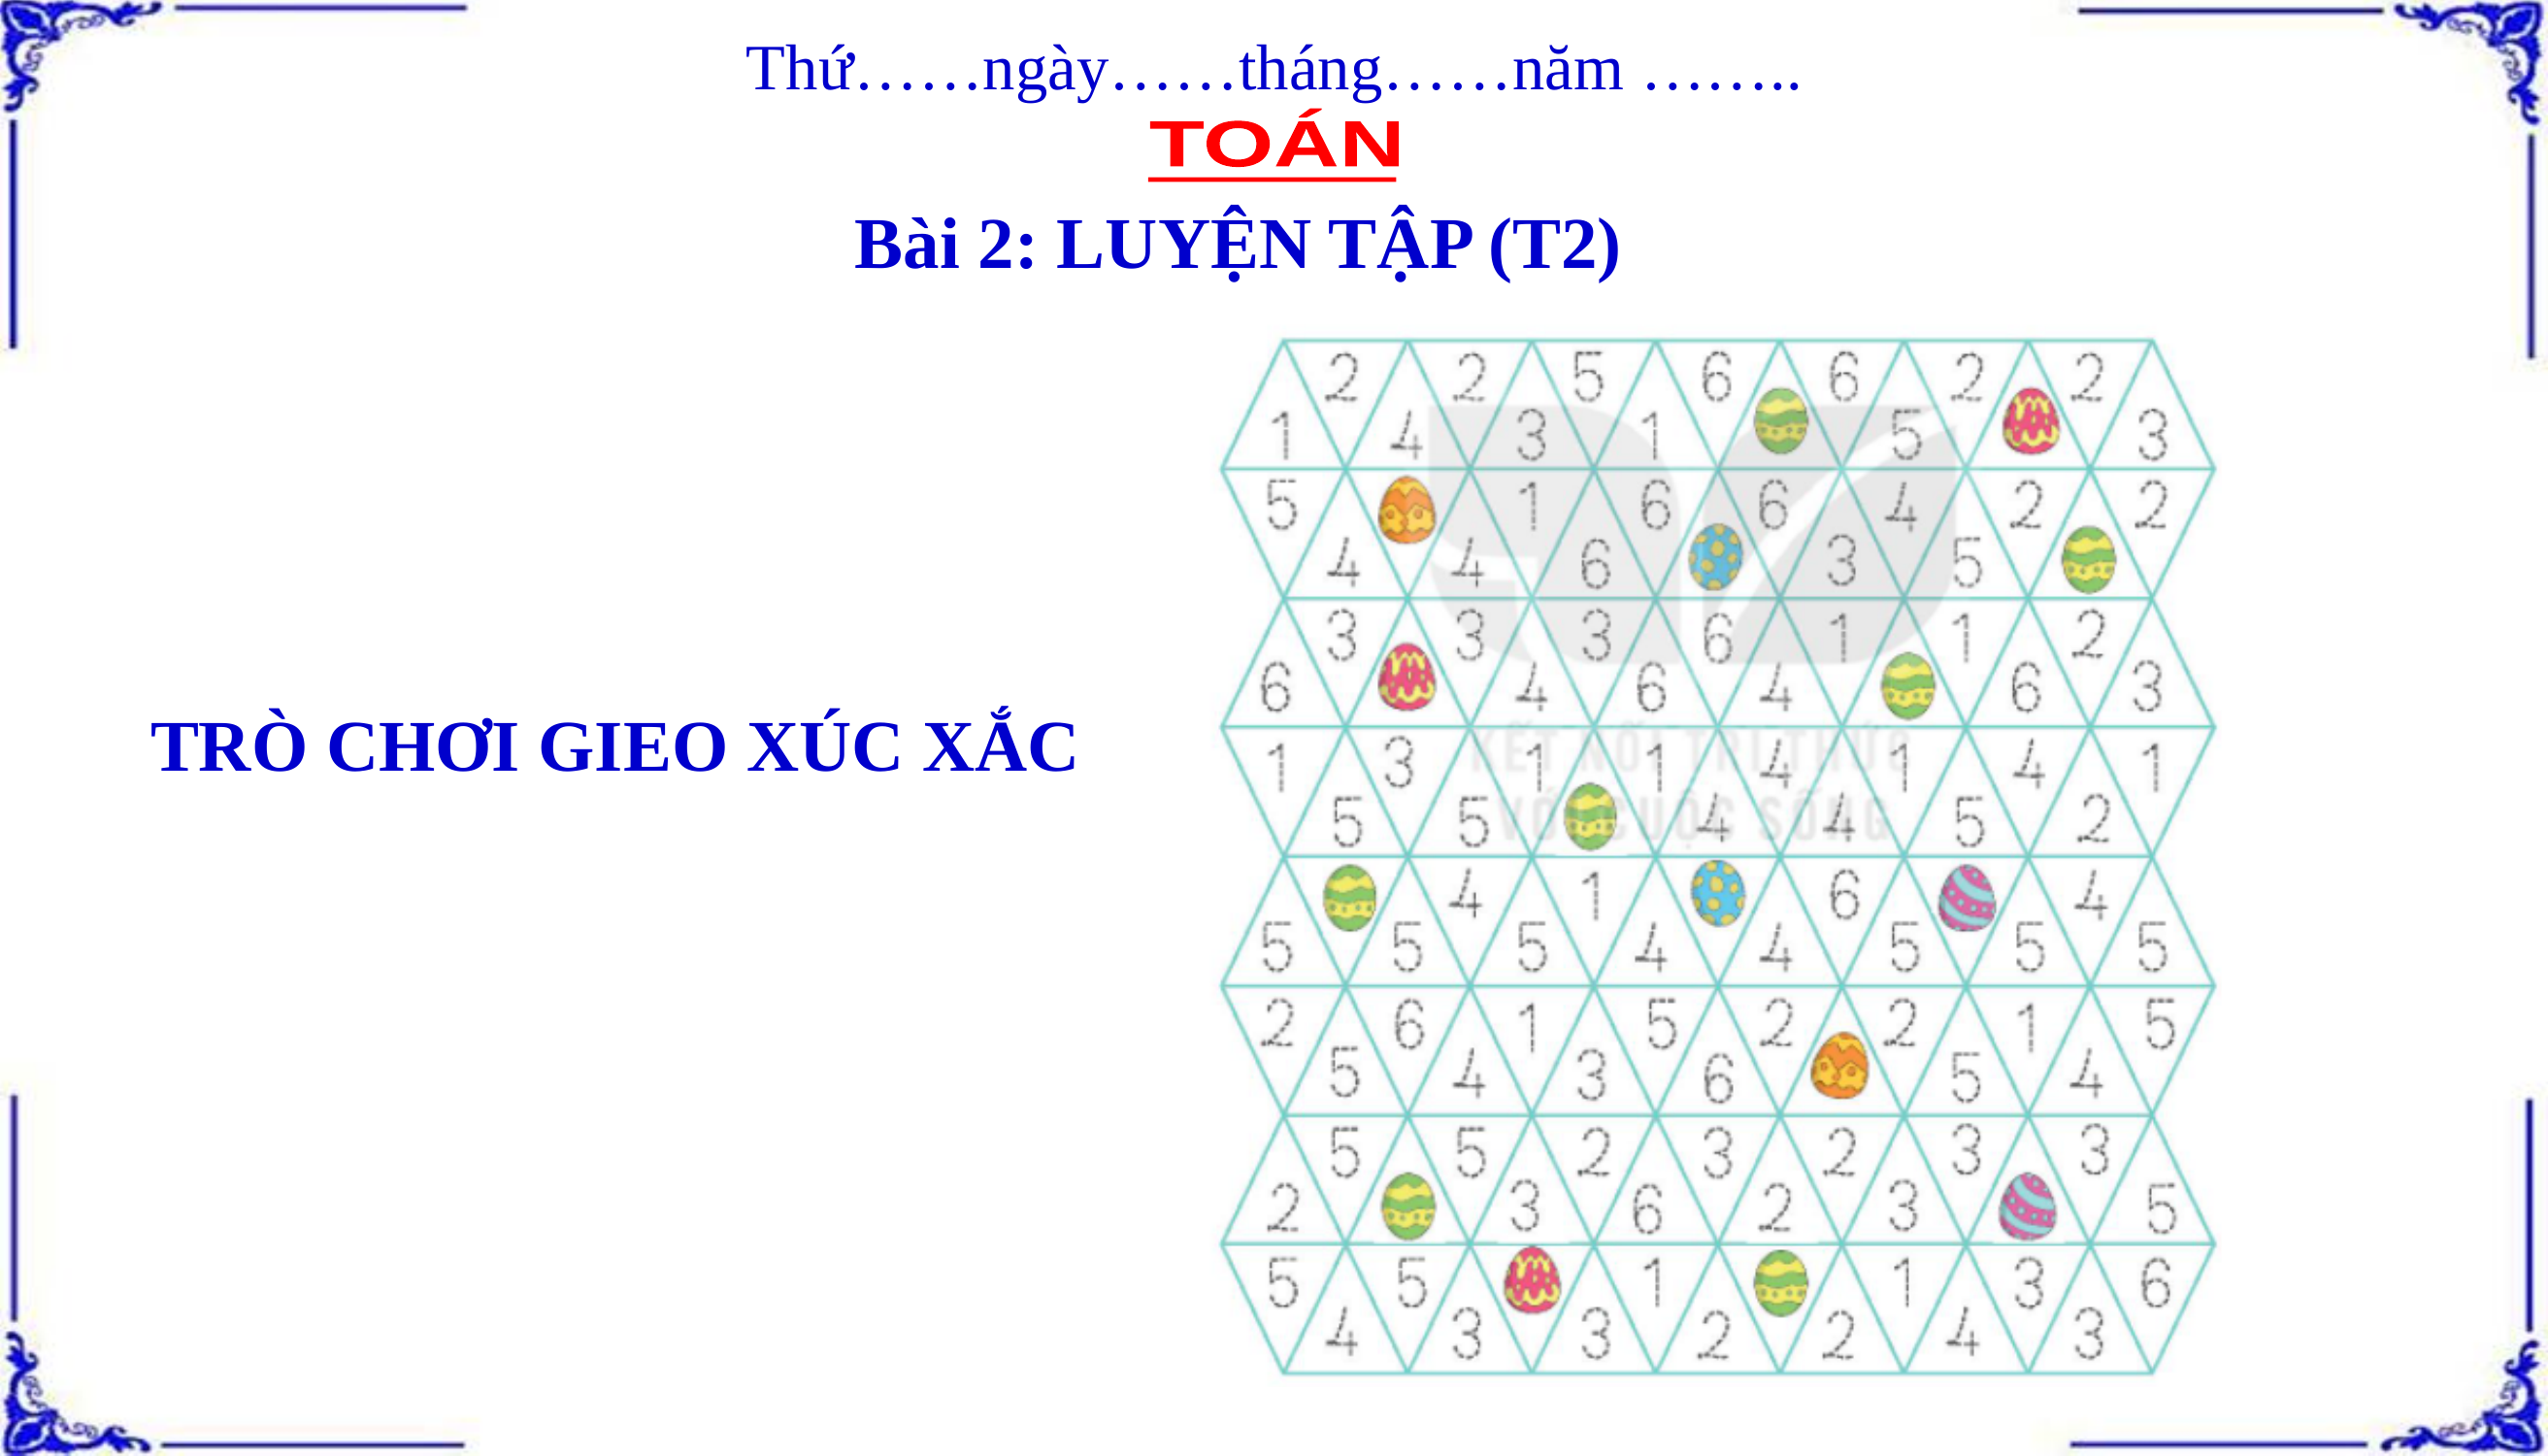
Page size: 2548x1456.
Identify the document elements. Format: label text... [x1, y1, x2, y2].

picture [0, 0, 2548, 1456]
text_box TRÒ CHƠI GIEO XÚC XẮC [136, 691, 1096, 794]
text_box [727, 17, 1823, 181]
text_box Bài 2: LUYỆN TẬP (T2) [840, 189, 1638, 290]
